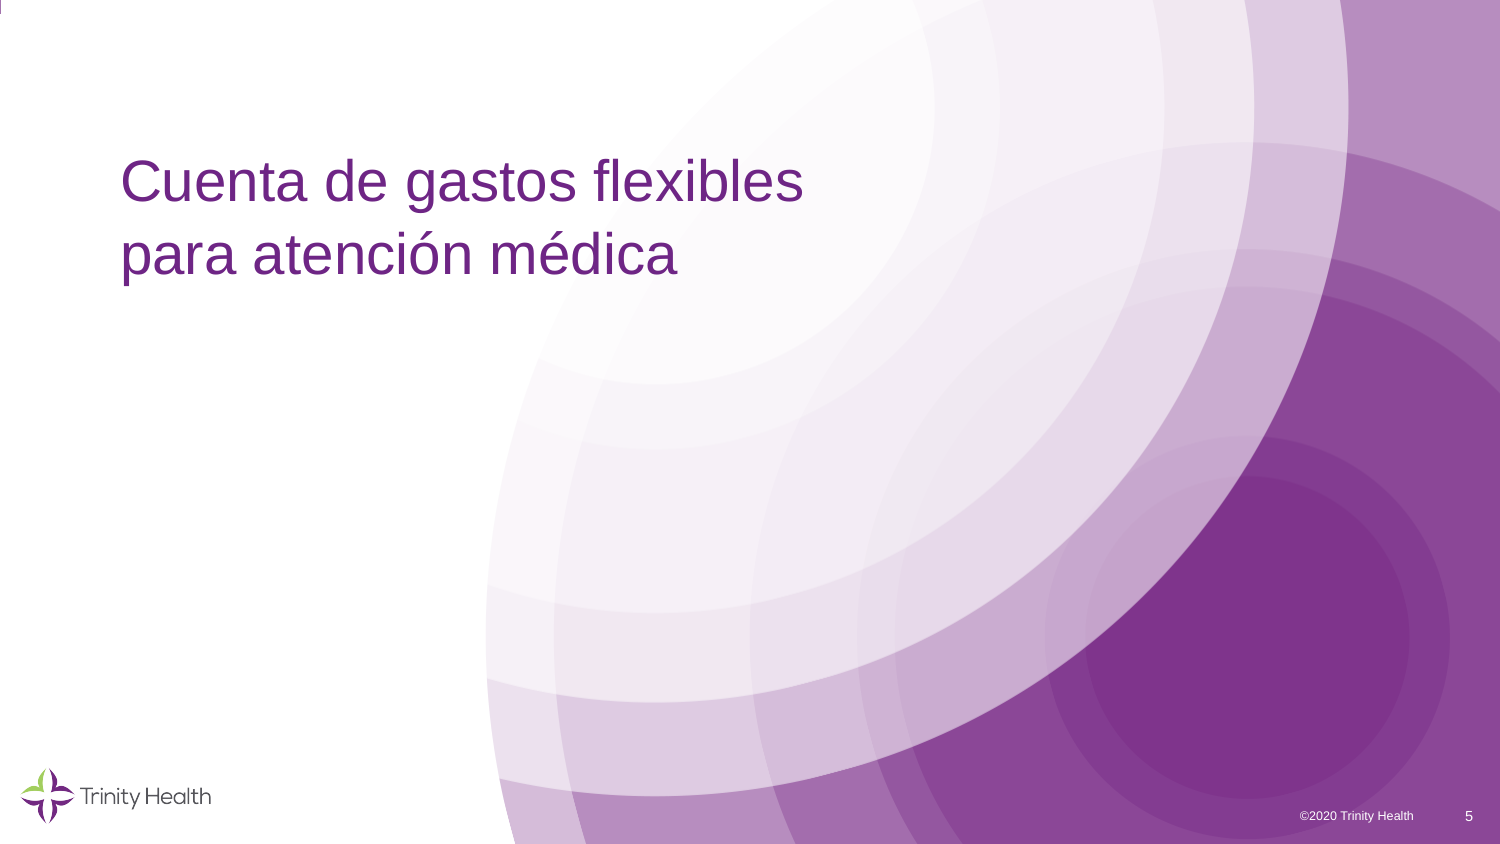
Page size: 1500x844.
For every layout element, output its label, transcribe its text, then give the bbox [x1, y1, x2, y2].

slide_number 5 [1406, 792, 1474, 838]
title Cuenta de gastos flexibles para atención médica [120, 139, 829, 306]
footer ©2020 Trinity Health [799, 800, 1406, 832]
picture [0, 0, 1500, 844]
